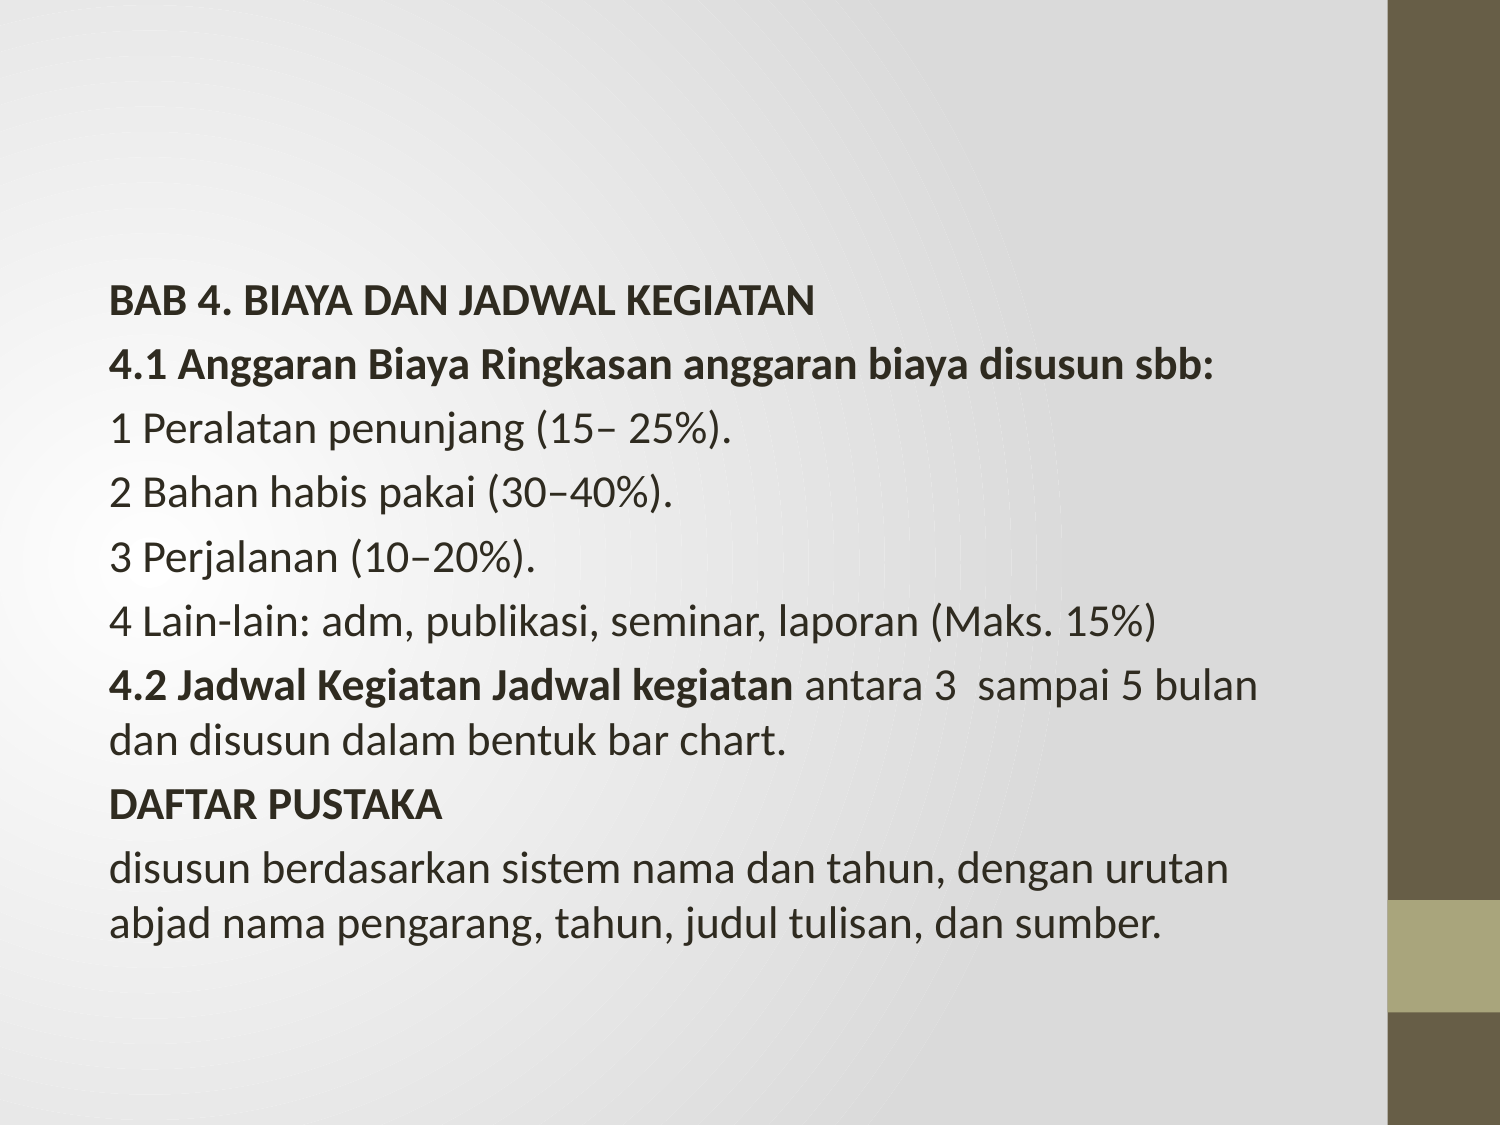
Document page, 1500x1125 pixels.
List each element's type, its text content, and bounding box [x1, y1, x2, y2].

list BAB 4. BIAYA DAN JADWAL KEGIATAN 4.1 Anggaran Biaya Ringkasan anggaran biaya disusun sbb: 1 Peralatan penunjang (15– 25%). 2 Bahan habis pakai (30–40%). 3 Perjalanan (10–20%). 4 Lain-lain: adm, publikasi, seminar, laporan (Maks. 15%) 4.2 Jadwal Kegiatan Jadwal kegiatan antara 3 sampai 5 bulan dan disusun dalam bentuk bar chart. DAFTAR PUSTAKA disusun berdasarkan sistem nama dan tahun, dengan urutan abjad nama pengarang, tahun, judul tulisan, dan sumber. [75, 262, 1325, 1050]
